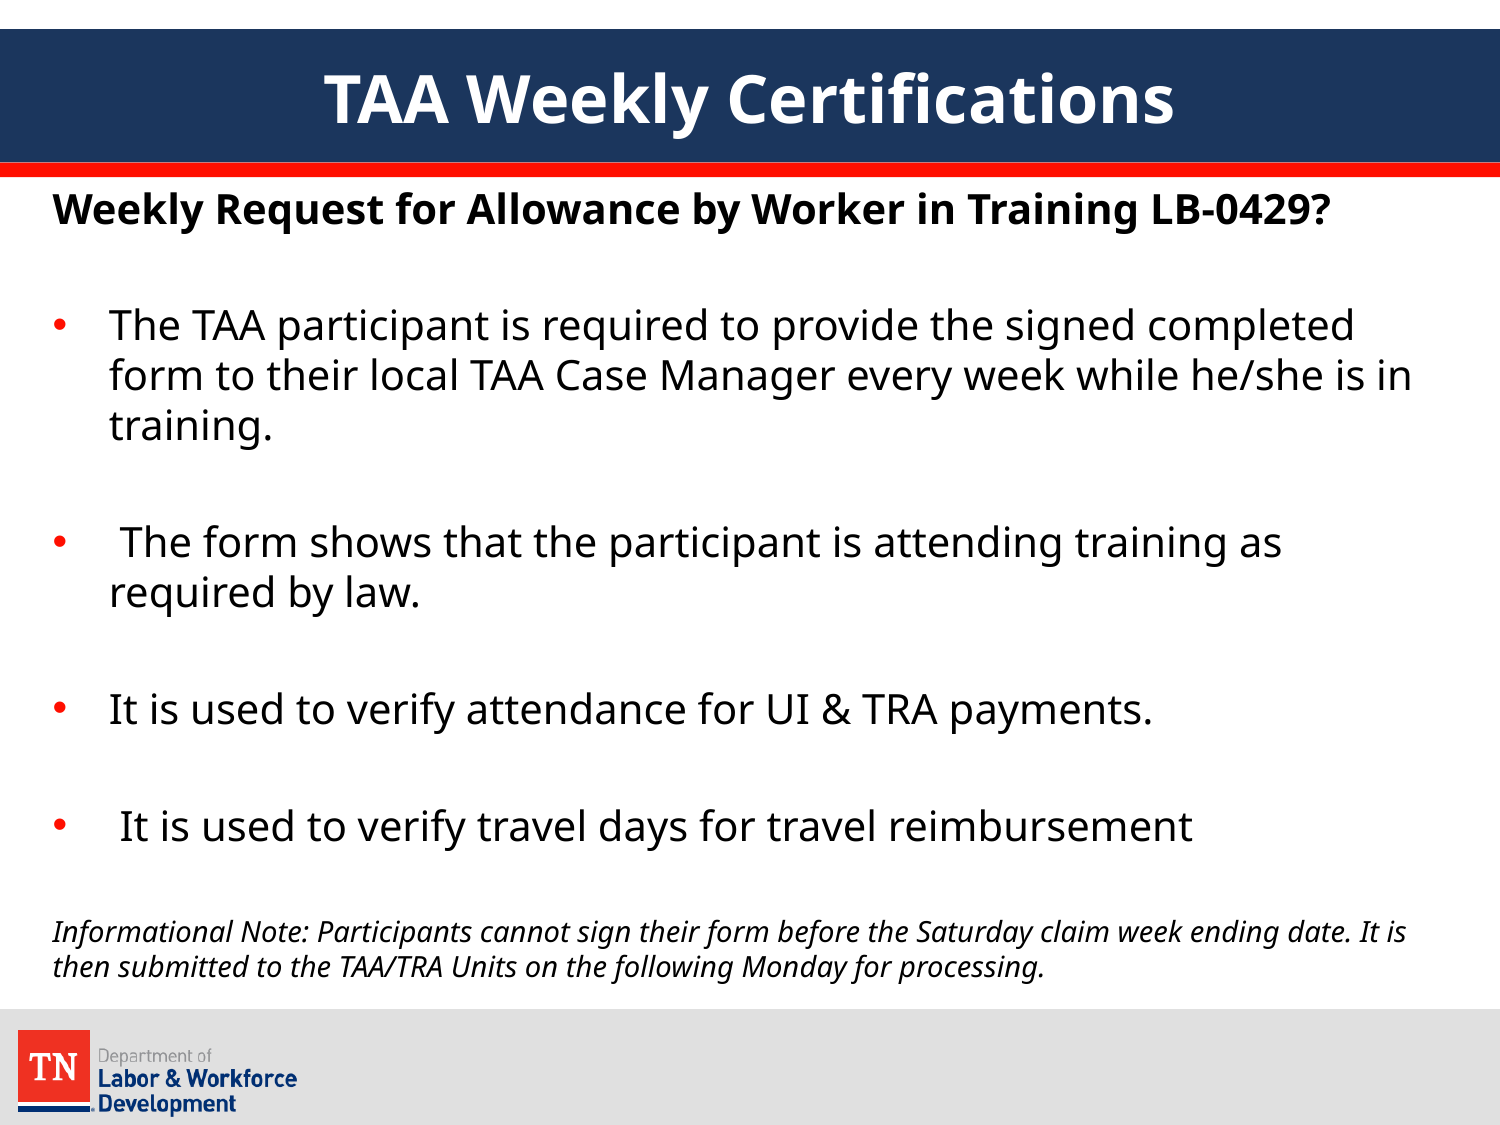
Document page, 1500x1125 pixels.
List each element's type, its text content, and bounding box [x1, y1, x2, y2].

list Weekly Request for Allowance by Worker in Training LB-0429? The TAA participant is required to provide the signed completed form to their local TAA Case Manager every week while he/she is in training. The form shows that the participant is attending training as required by law. It is used to verify attendance for UI & TRA payments. It is used to verify travel days for travel reimbursement Informational Note: Participants cannot sign their form before the Saturday claim week ending date. It is then submitted to the TAA/TRA Units on the following Monday for processing. [37, 174, 1475, 1010]
title TAA Weekly Certifications [24, 29, 1475, 165]
